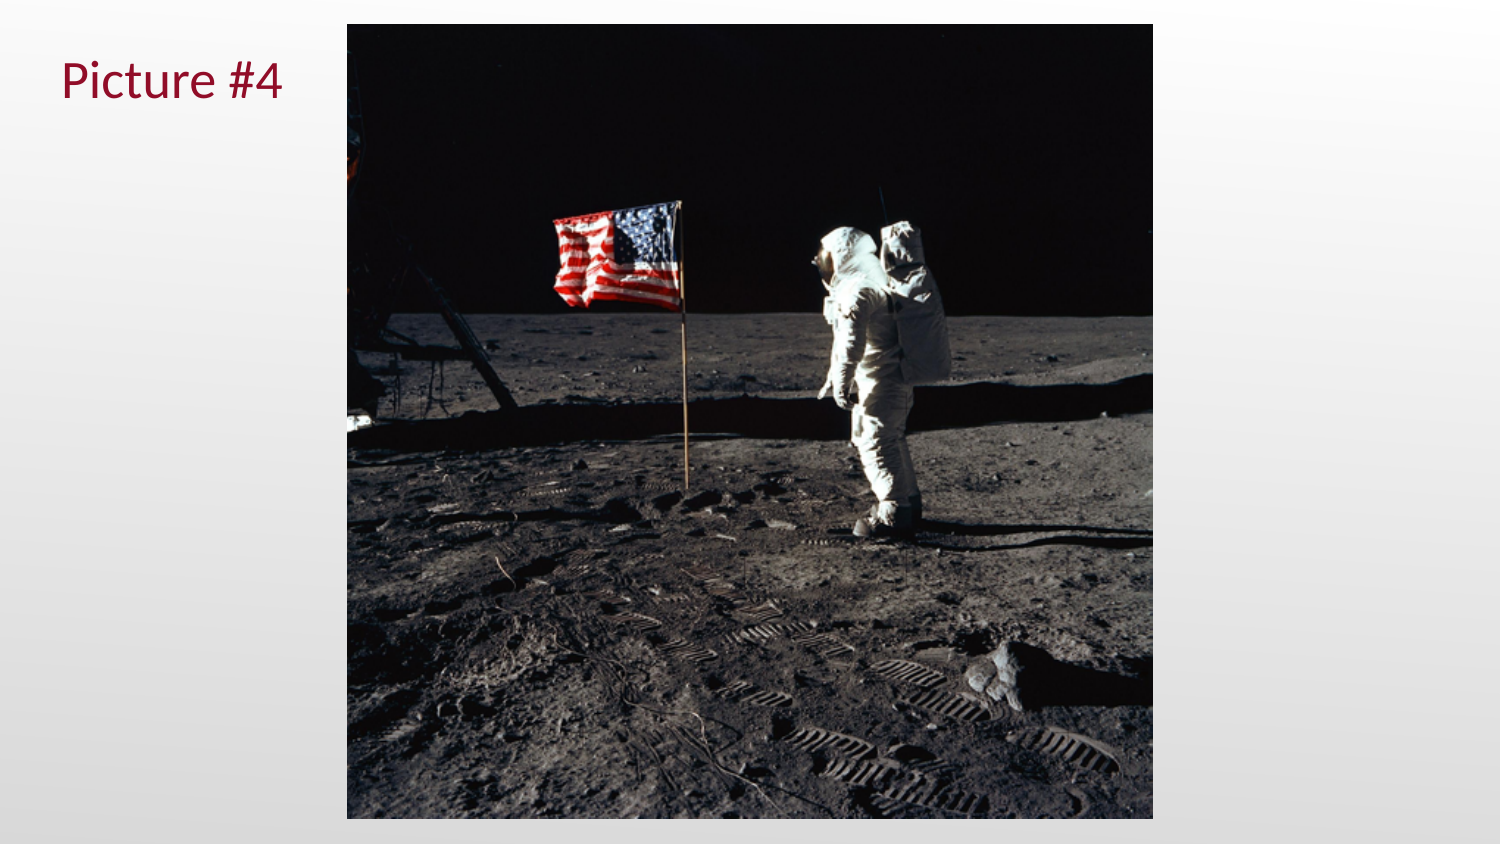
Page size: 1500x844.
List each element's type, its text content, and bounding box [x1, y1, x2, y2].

picture [346, 24, 1153, 819]
list Picture #4 [46, 36, 341, 334]
